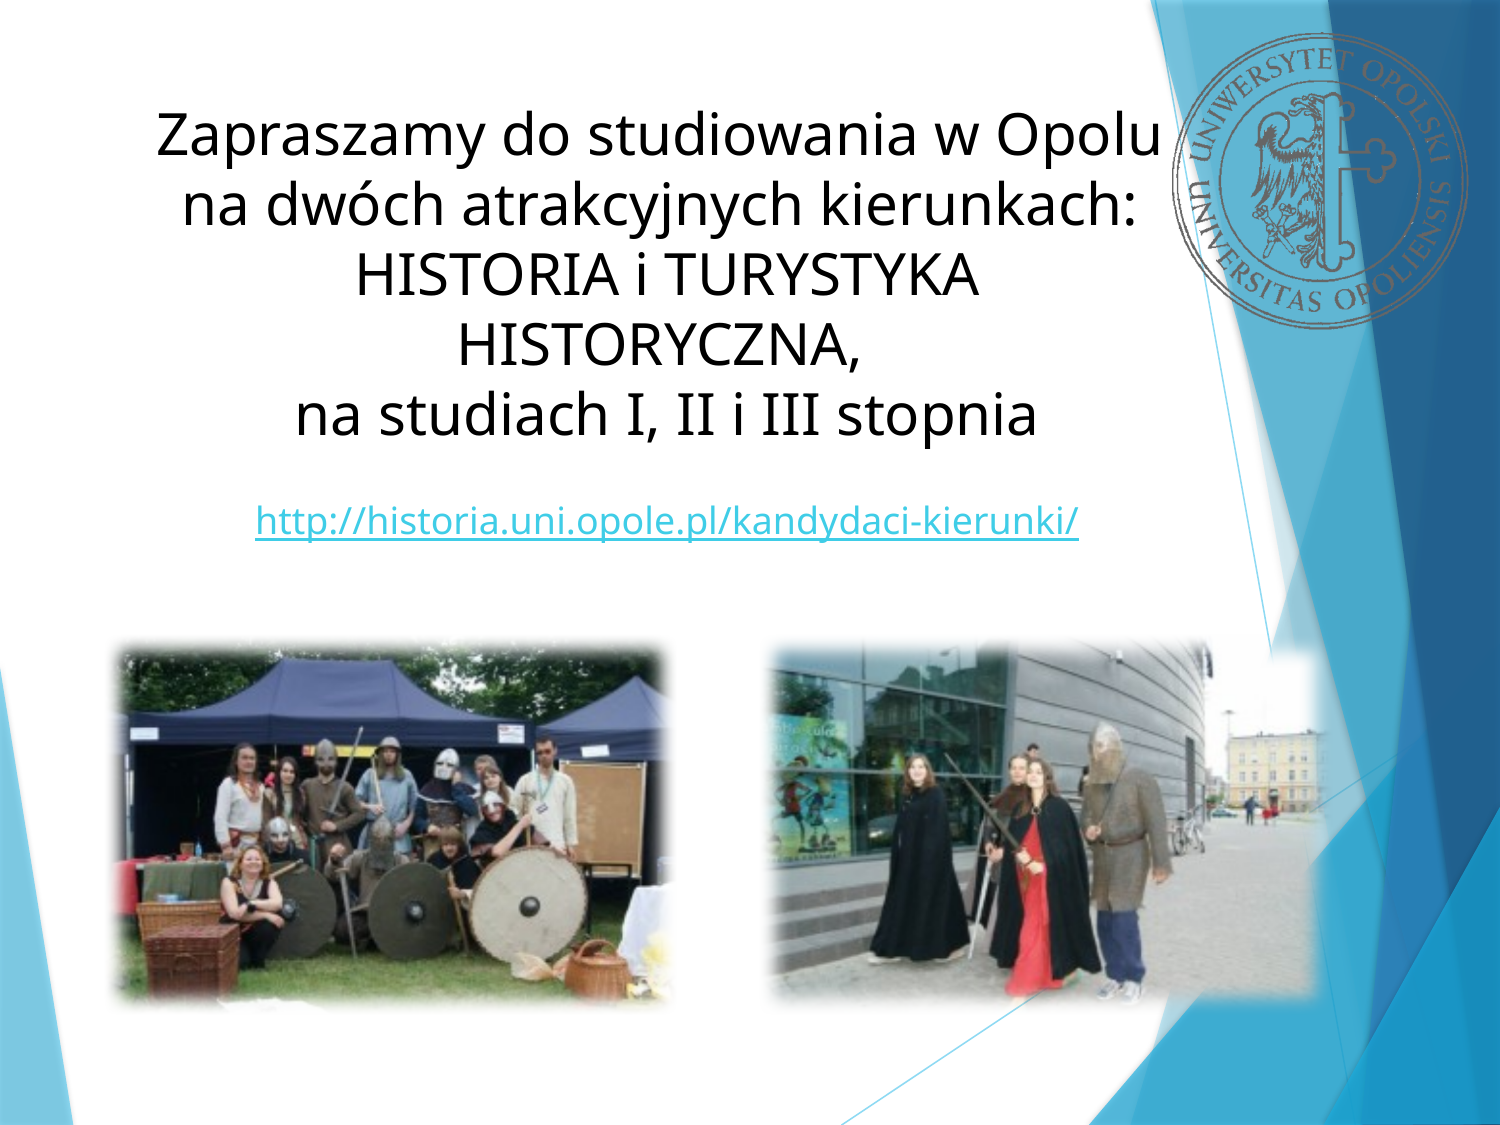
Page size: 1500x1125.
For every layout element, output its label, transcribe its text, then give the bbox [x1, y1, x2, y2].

text_box Zapraszamy do studiowania w Opolu na dwóch atrakcyjnych kierunkach: HISTORIA i TURYSTYKA HISTORYCZNA, na studiach I, II i III stopnia [135, 90, 969, 455]
picture [758, 632, 1334, 1017]
text_box http://historia.uni.opole.pl/kandydaci-kierunki/ [171, 490, 1164, 556]
picture [103, 632, 679, 1016]
picture [973, 0, 1500, 488]
